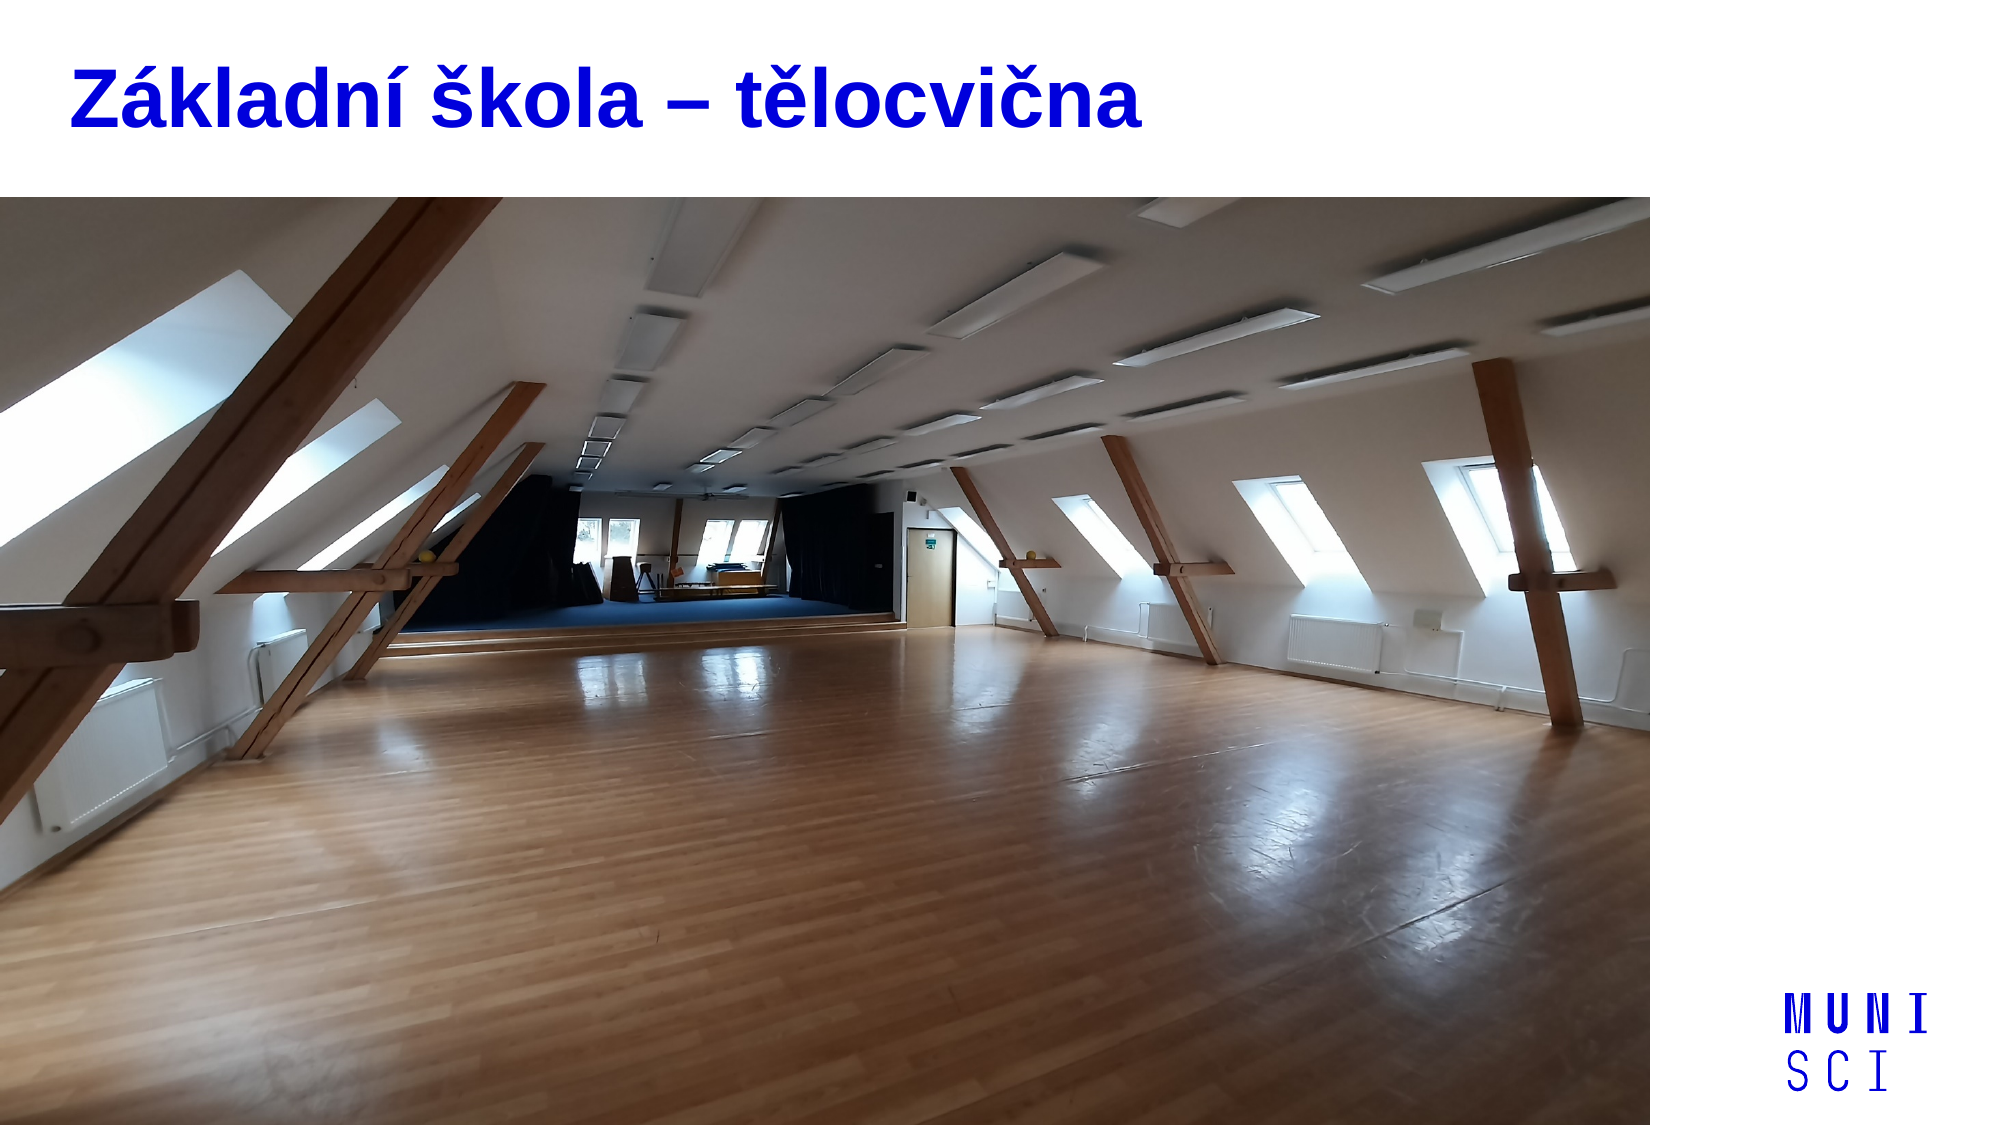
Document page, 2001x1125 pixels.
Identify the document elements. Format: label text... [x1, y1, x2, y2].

picture [0, 197, 1651, 1125]
title Základní škola – tělocvična [69, 60, 1237, 135]
